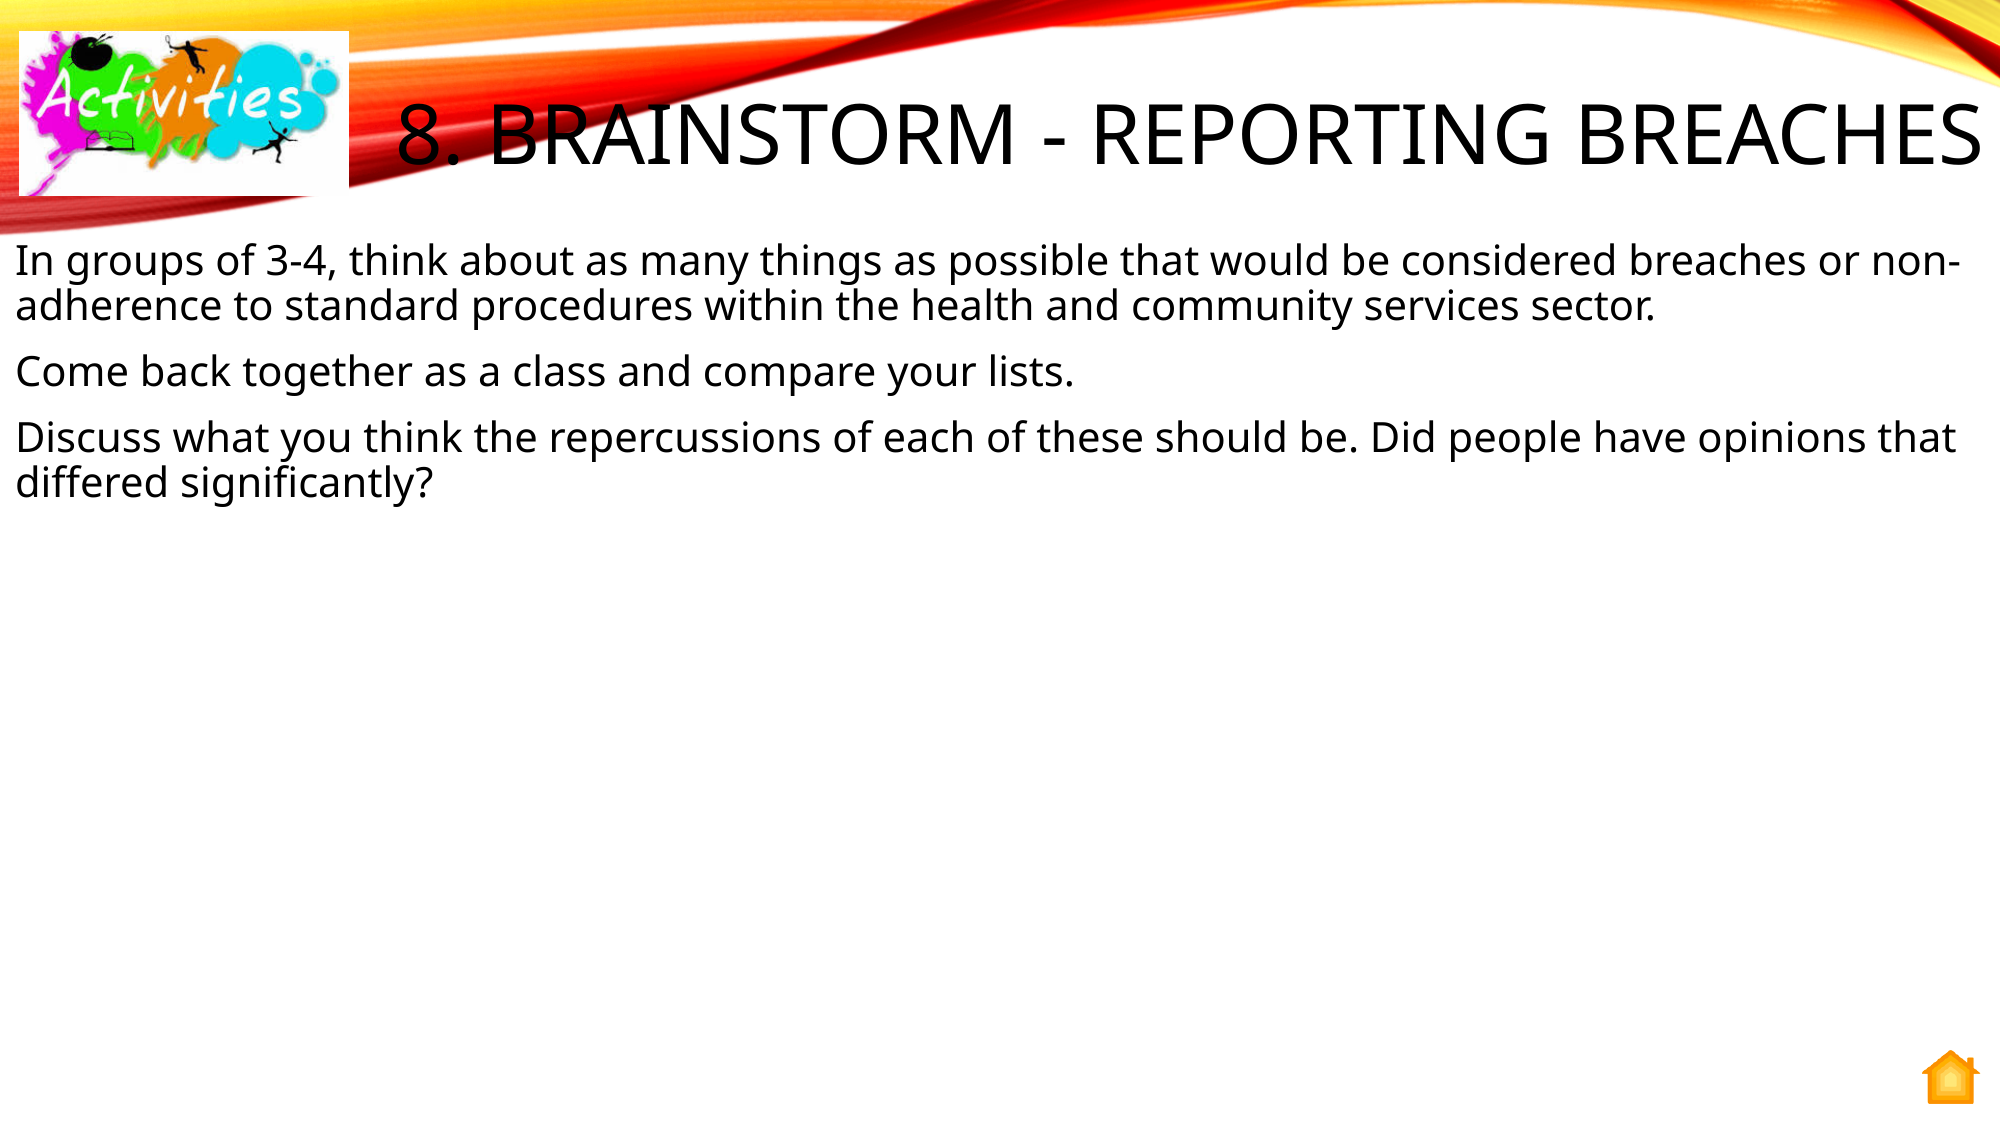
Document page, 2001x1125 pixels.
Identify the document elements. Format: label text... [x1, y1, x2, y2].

title 8. Brainstorm - Reporting Breaches [312, 31, 2000, 232]
text_box In groups of 3-4, think about as many things as possible that would be considered breaches or non-adherence to standard procedures within the health and community services sector. Come back together as a class and compare your lists. Discuss what you think the repercussions of each of these should be. Did people have opinions that differed significantly? [0, 232, 2000, 1094]
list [19, 31, 349, 197]
picture [0, 0, 2000, 232]
picture [1904, 1032, 1996, 1123]
